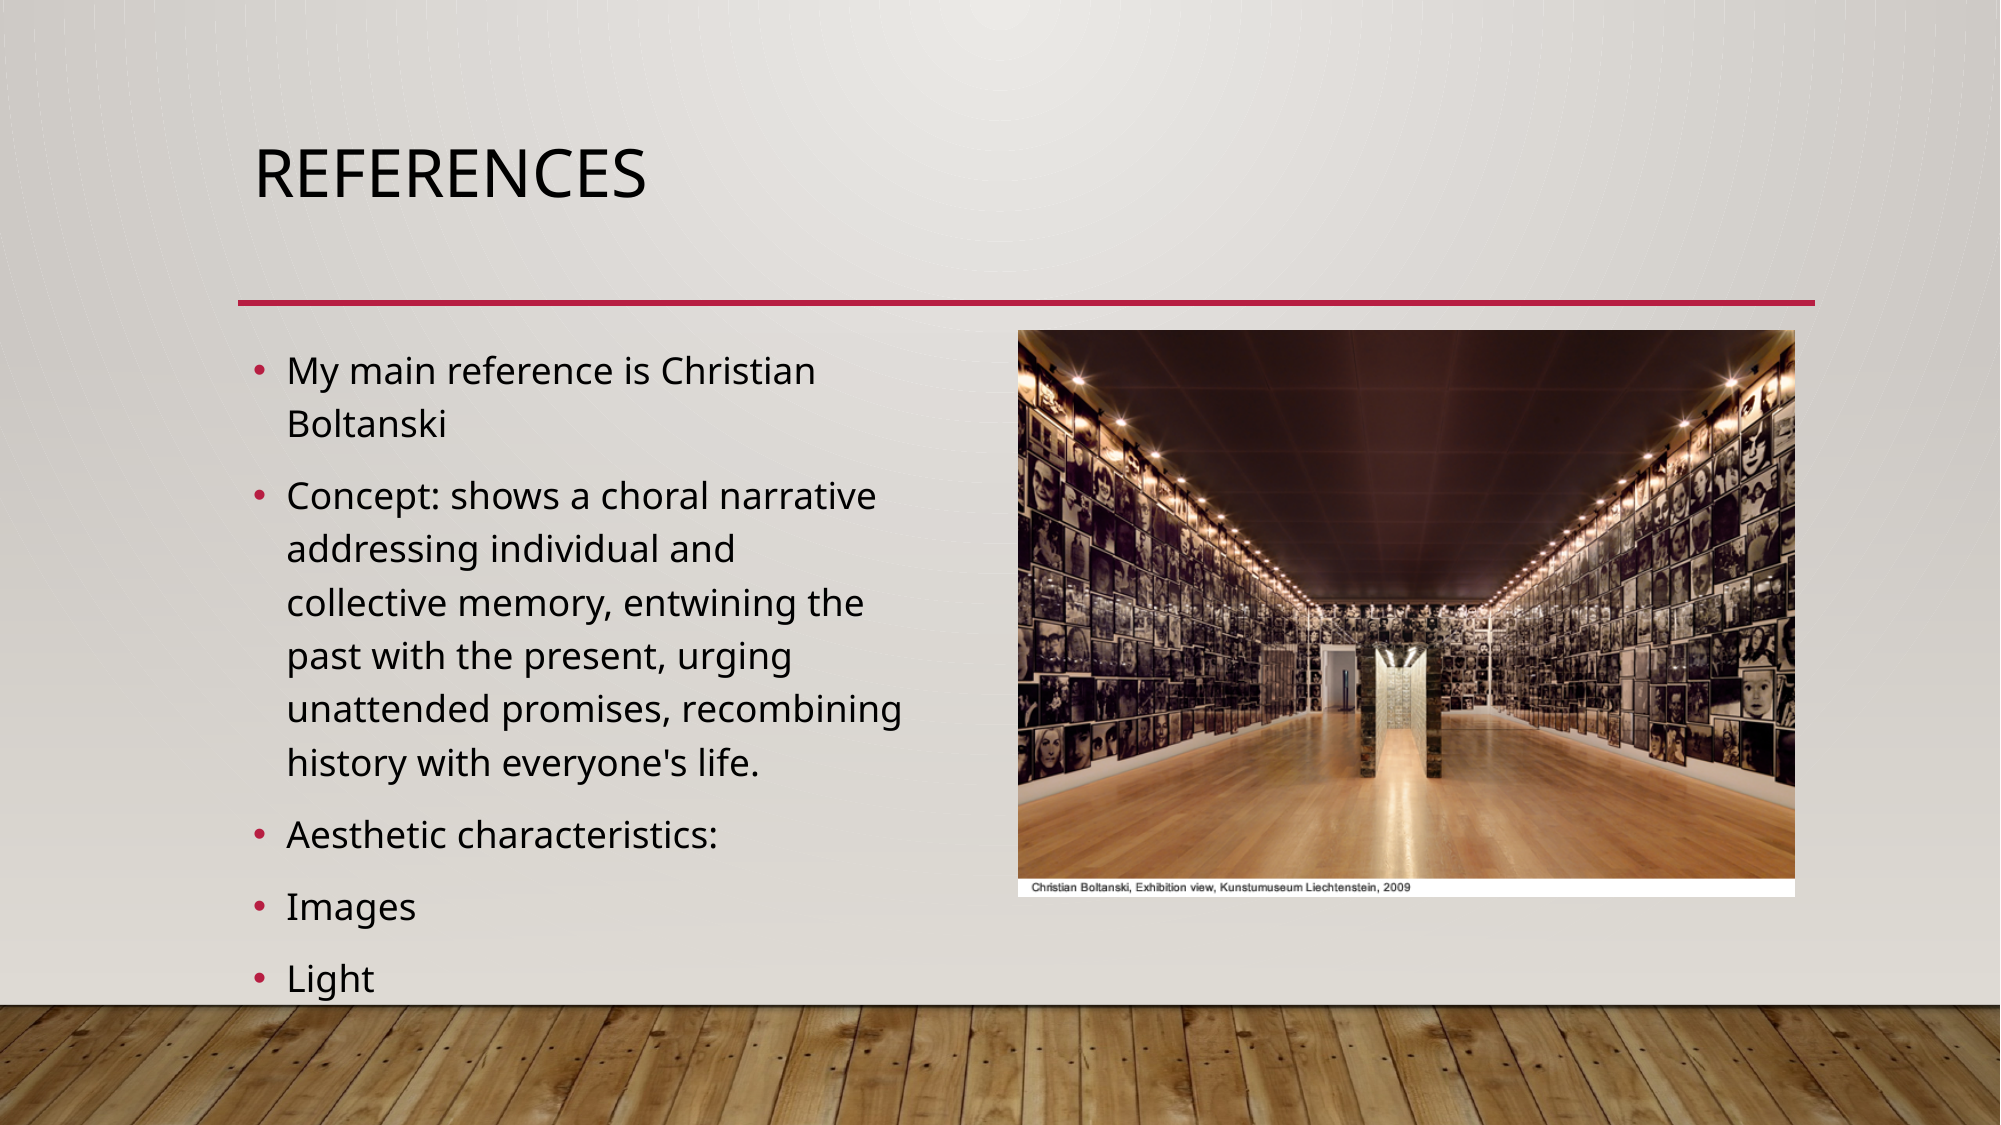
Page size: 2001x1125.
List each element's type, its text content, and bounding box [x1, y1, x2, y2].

title References [238, 131, 1814, 305]
picture [1018, 330, 1795, 897]
list My main reference is Christian Boltanski Concept: shows a choral narrative addressing individual and collective memory, entwining the past with the present, urging unattended promises, recombining history with everyone's life. Aesthetic characteristics: Images Light [238, 330, 921, 1054]
picture [0, 1005, 2000, 1125]
